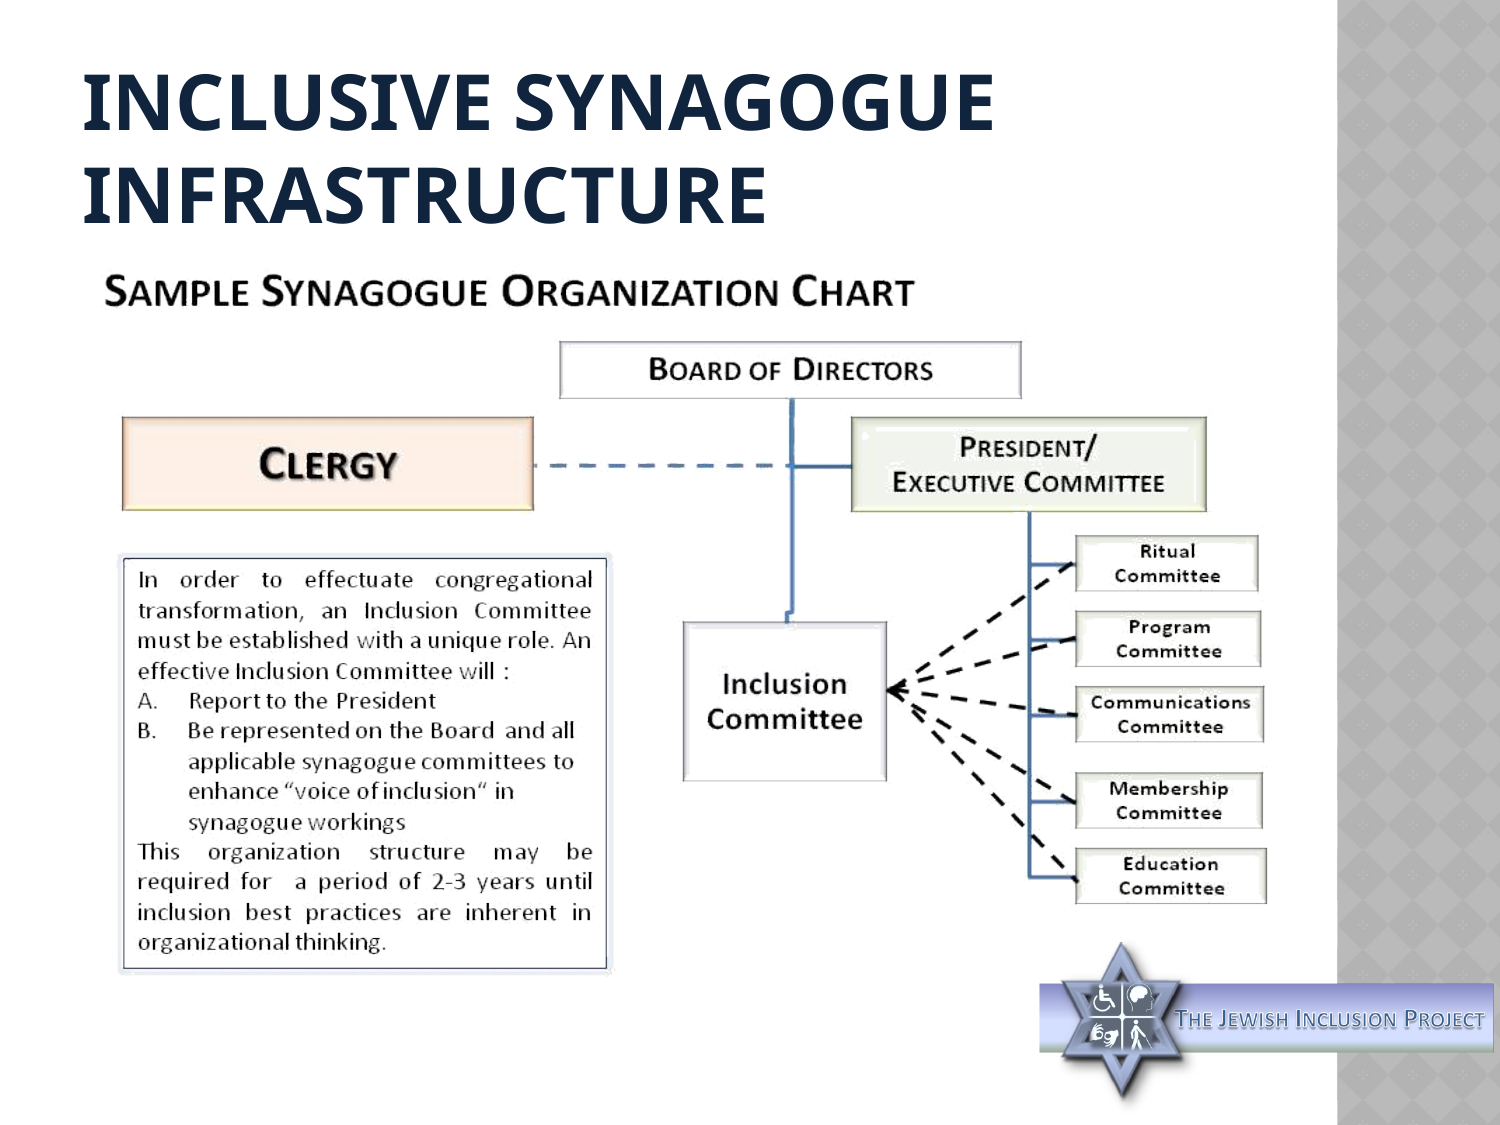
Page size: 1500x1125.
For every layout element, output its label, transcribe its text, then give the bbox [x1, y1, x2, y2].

title Inclusive Synagogue Infrastructure [75, 52, 1263, 222]
picture [1039, 931, 1500, 1125]
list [62, 224, 1301, 1001]
